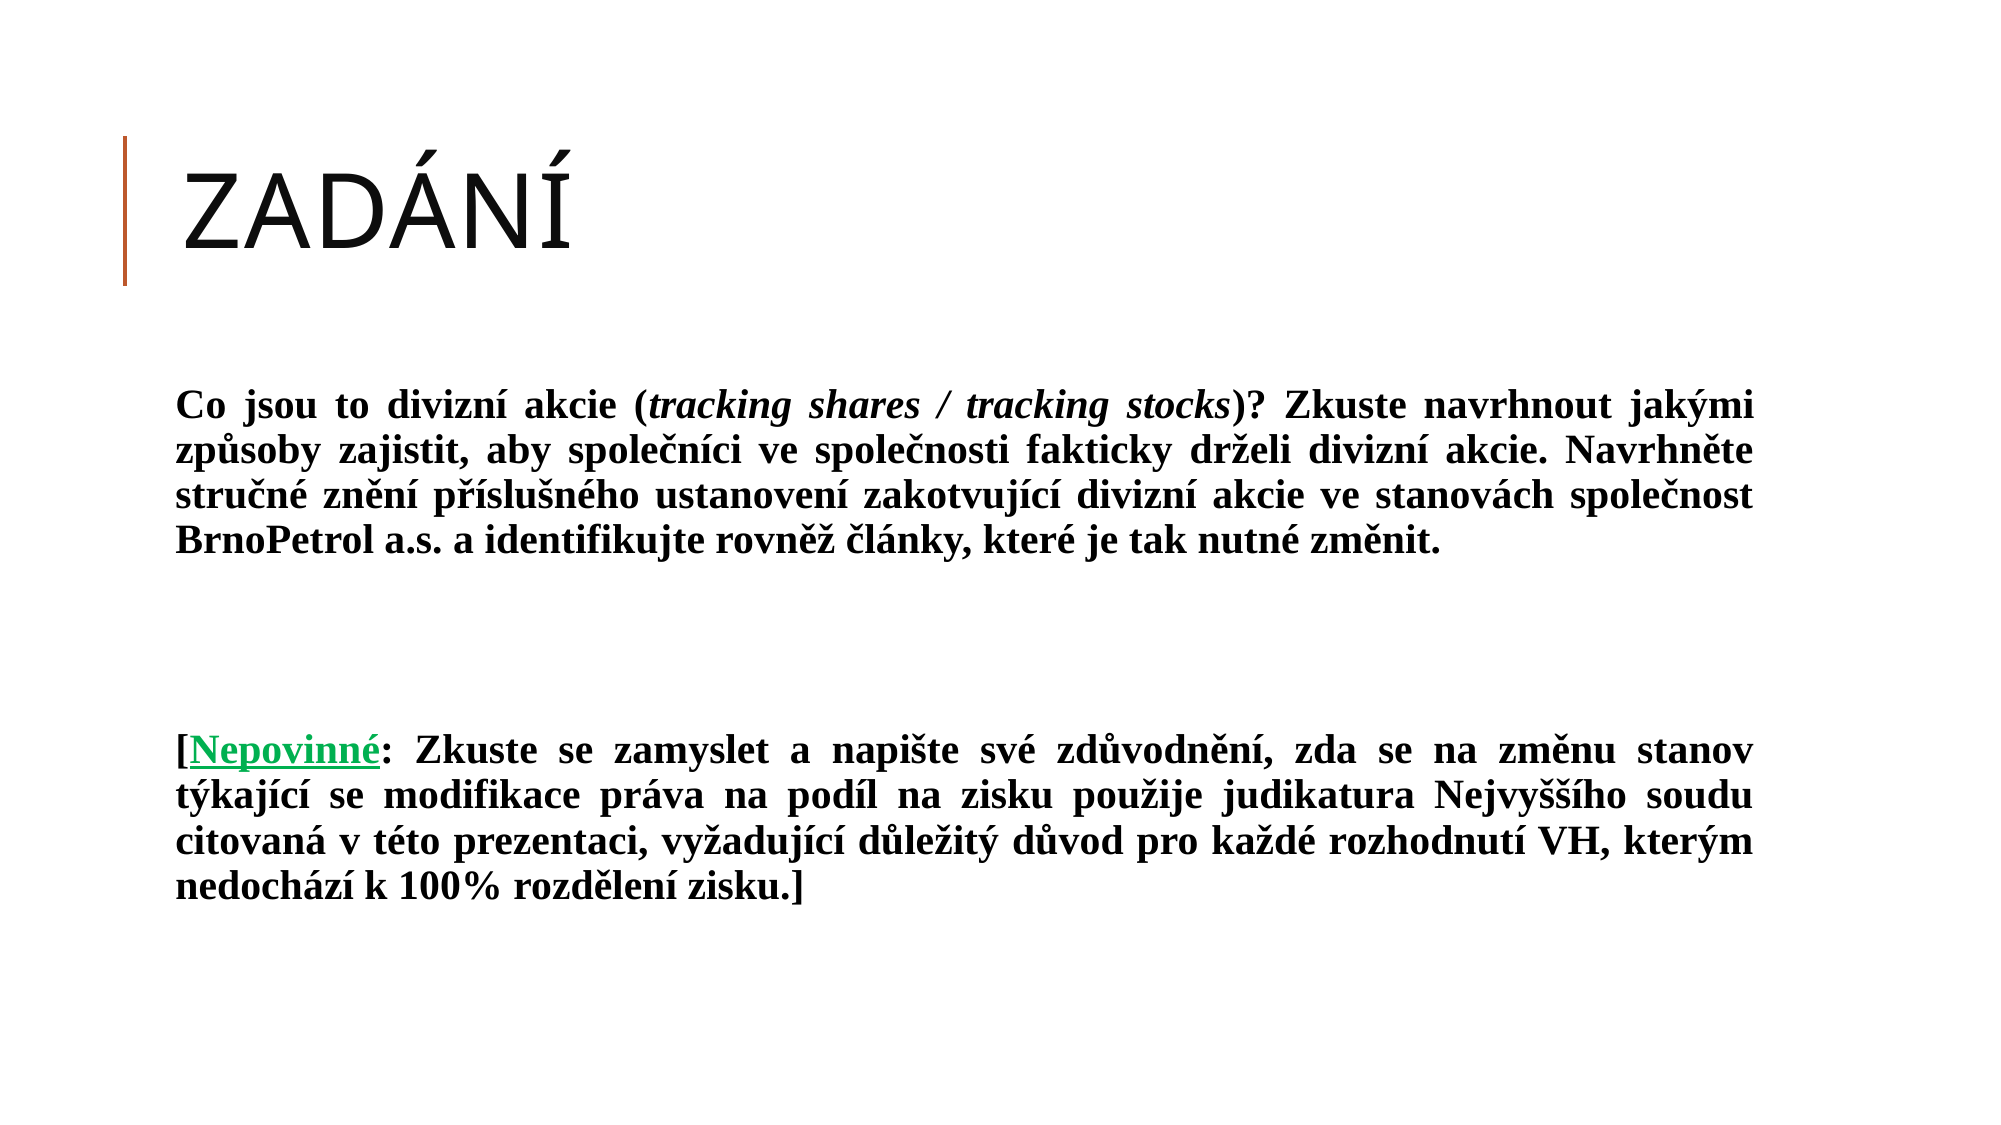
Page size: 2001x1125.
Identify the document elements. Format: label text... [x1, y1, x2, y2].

list Co jsou to divizní akcie (tracking shares / tracking stocks)? Zkuste navrhnout jakými způsoby zajistit, aby společníci ve společnosti fakticky drželi divizní akcie. Navrhněte stručné znění příslušného ustanovení zakotvující divizní akcie ve stanovách společnost BrnoPetrol a.s. a identifikujte rovněž články, které je tak nutné změnit. [Nepovinné: Zkuste se zamyslet a napište své zdůvodnění, zda se na změnu stanov týkající se modifikace práva na podíl na zisku použije judikatura Nejvyššího soudu citovaná v této prezentaci, vyžadující důležitý důvod pro každé rozhodnutí VH, kterým nedochází k 100% rozdělení zisku.] [168, 375, 1763, 1035]
title ZADÁNÍ [168, 96, 1763, 342]
